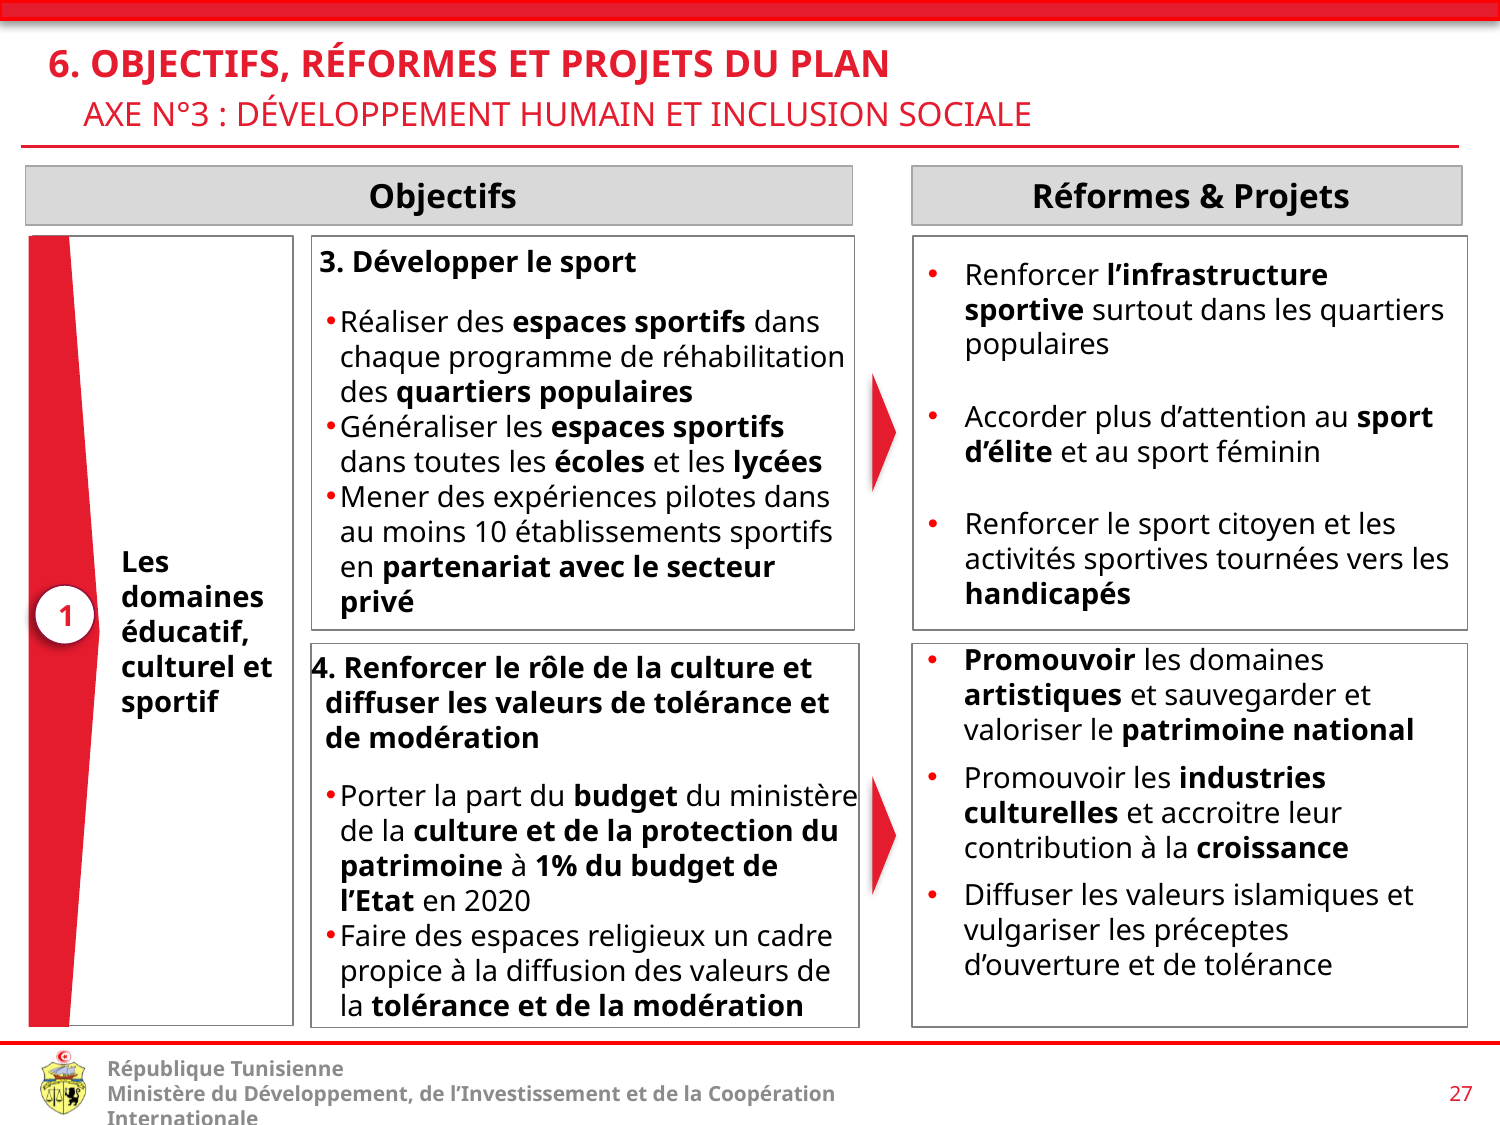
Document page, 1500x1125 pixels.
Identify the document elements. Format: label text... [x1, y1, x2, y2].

text_box Promouvoir les domaines artistiques et sauvegarder et valoriser le patrimoine national Promouvoir les industries culturelles et accroitre leur contribution à la croissance Diffuser les valeurs islamiques et vulgariser les préceptes d’ouverture et de tolérance [910, 641, 1469, 1029]
text_box 3. Développer le sport Réaliser des espaces sportifs dans chaque programme de réhabilitation des quartiers populaires Généraliser les espaces sportifs dans toutes les écoles et les lycées Mener des expériences pilotes dans au moins 10 établissements sportifs en partenariat avec le secteur privé [309, 234, 857, 632]
text_box Objectifs [24, 164, 854, 227]
text_box 1 [33, 584, 96, 646]
text_box Les domaines éducatif, culturel et sportif [71, 234, 295, 1028]
picture [32, 1045, 93, 1125]
text_box Renforcer l’infrastructure sportive surtout dans les quartiers populaires Accorder plus d’attention au sport d’élite et au sport féminin Renforcer le sport citoyen et les activités sportives tournées vers les handicapés [911, 234, 1469, 632]
text_box 6. Objectifs, Réformes et Projets du Plan Axe N°3 : Développement humain et inclusion sociale [33, 23, 1459, 143]
text_box Réformes & Projets [910, 164, 1464, 227]
text_box 4. Renforcer le rôle de la culture et diffuser les valeurs de tolérance et de modération Porter la part du budget du ministère de la culture et de la protection du patrimoine à 1% du budget de l’Etat en 2020 Faire des espaces religieux un cadre propice à la diffusion des valeurs de la tolérance et de la modération [309, 641, 861, 1030]
text_box [871, 775, 897, 896]
text_box [871, 372, 897, 493]
text_box [26, 233, 102, 1030]
